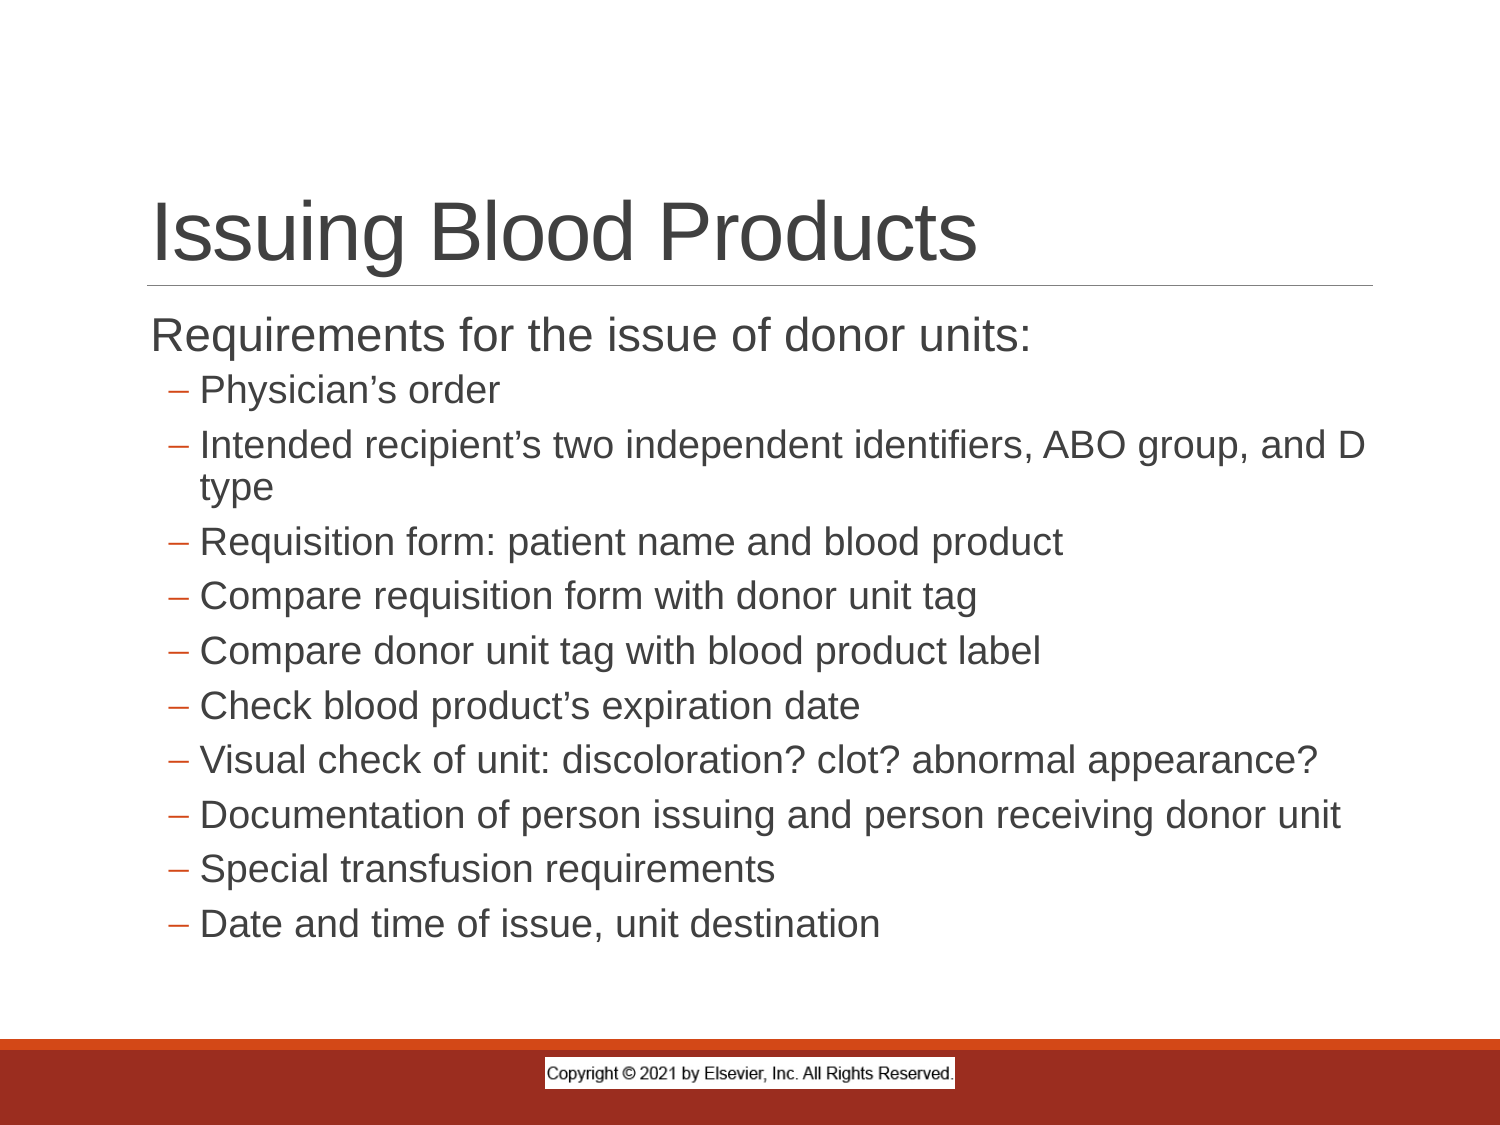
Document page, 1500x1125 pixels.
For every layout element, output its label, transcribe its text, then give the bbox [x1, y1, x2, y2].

picture [545, 1057, 955, 1089]
title Issuing Blood Products [135, 47, 1373, 285]
list Requirements for the issue of donor units: Physician’s order Intended recipient’s two independent identifiers, ABO group, and D type Requisition form: patient name and blood product Compare requisition form with donor unit tag Compare donor unit tag with blood product label Check blood product’s expiration date Visual check of unit: discoloration? clot? abnormal appearance? Documentation of person issuing and person receiving donor unit Special transfusion requirements Date and time of issue, unit destination [135, 302, 1373, 963]
